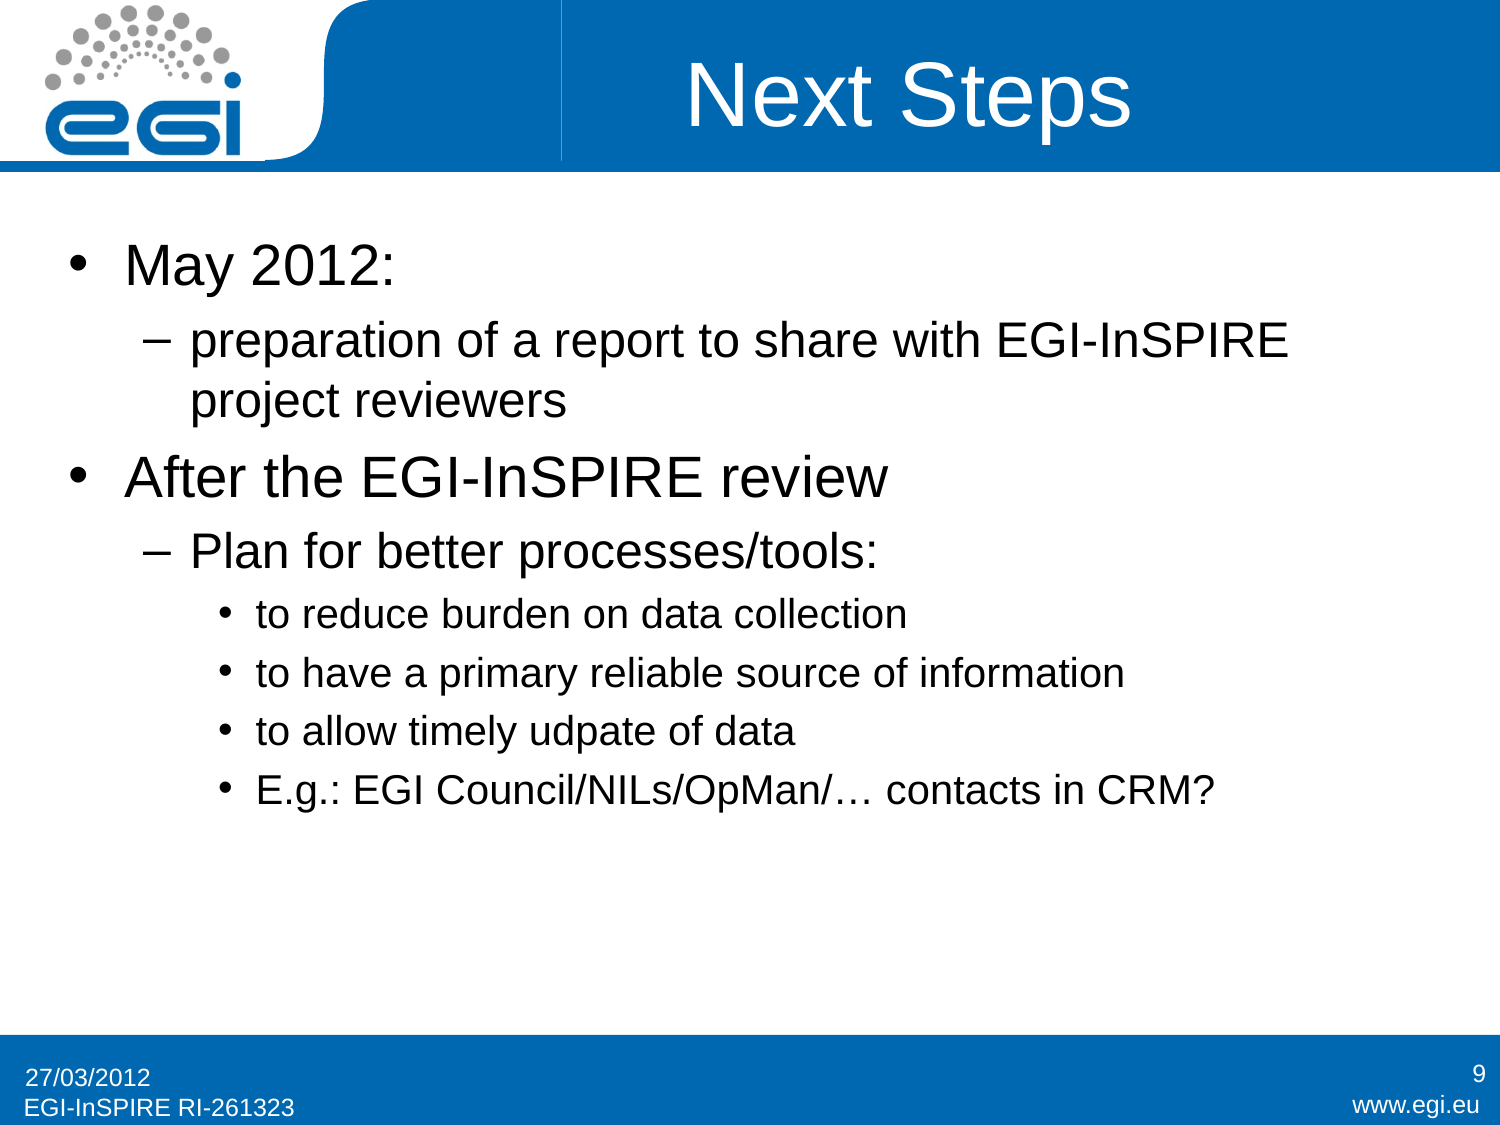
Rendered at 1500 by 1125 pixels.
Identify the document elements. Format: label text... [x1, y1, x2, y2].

list May 2012: preparation of a report to share with EGI-InSPIRE project reviewers After the EGI-InSPIRE review Plan for better processes/tools: to reduce burden on data collection to have a primary reliable source of information to allow timely udpate of data E.g.: EGI Council/NILs/OpMan/… contacts in CRM? [53, 219, 1378, 963]
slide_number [10, 1046, 361, 1106]
title Next Steps [348, 19, 1471, 161]
slide_number 9 [1151, 1042, 1500, 1103]
picture [0, 0, 265, 161]
